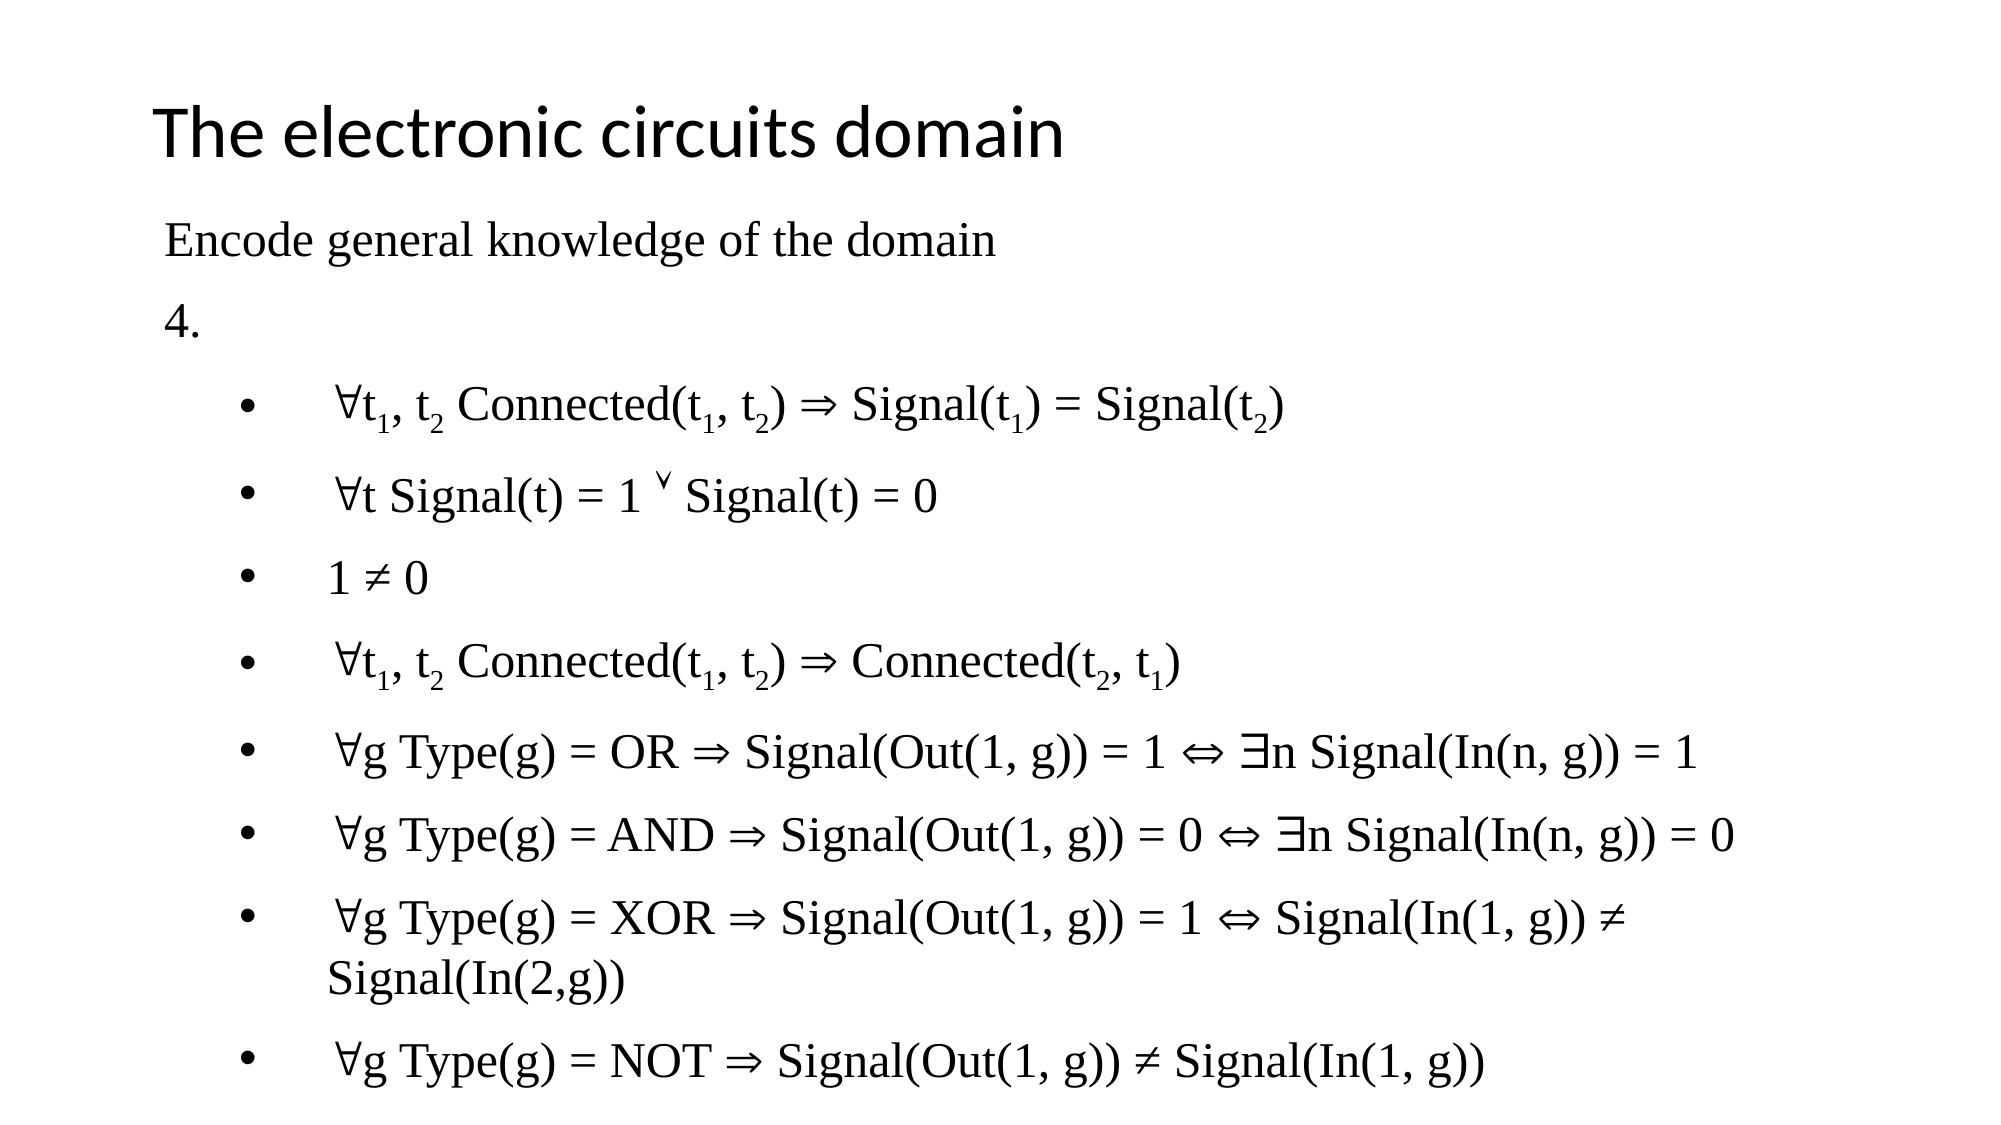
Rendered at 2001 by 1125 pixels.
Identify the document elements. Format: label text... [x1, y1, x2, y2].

list Encode general knowledge of the domain t1, t2 Connected(t1, t2)  Signal(t1) = Signal(t2) t Signal(t) = 1  Signal(t) = 0 1 ≠ 0 t1, t2 Connected(t1, t2)  Connected(t2, t1) g Type(g) = OR  Signal(Out(1, g)) = 1  n Signal(In(n, g)) = 1 g Type(g) = AND  Signal(Out(1, g)) = 0  n Signal(In(n, g)) = 0 g Type(g) = XOR  Signal(Out(1, g)) = 1  Signal(In(1, g)) ≠ Signal(In(2,g)) g Type(g) = NOT  Signal(Out(1, g)) ≠ Signal(In(1, g)) [149, 205, 1875, 1103]
title The electronic circuits domain [137, 59, 1863, 207]
